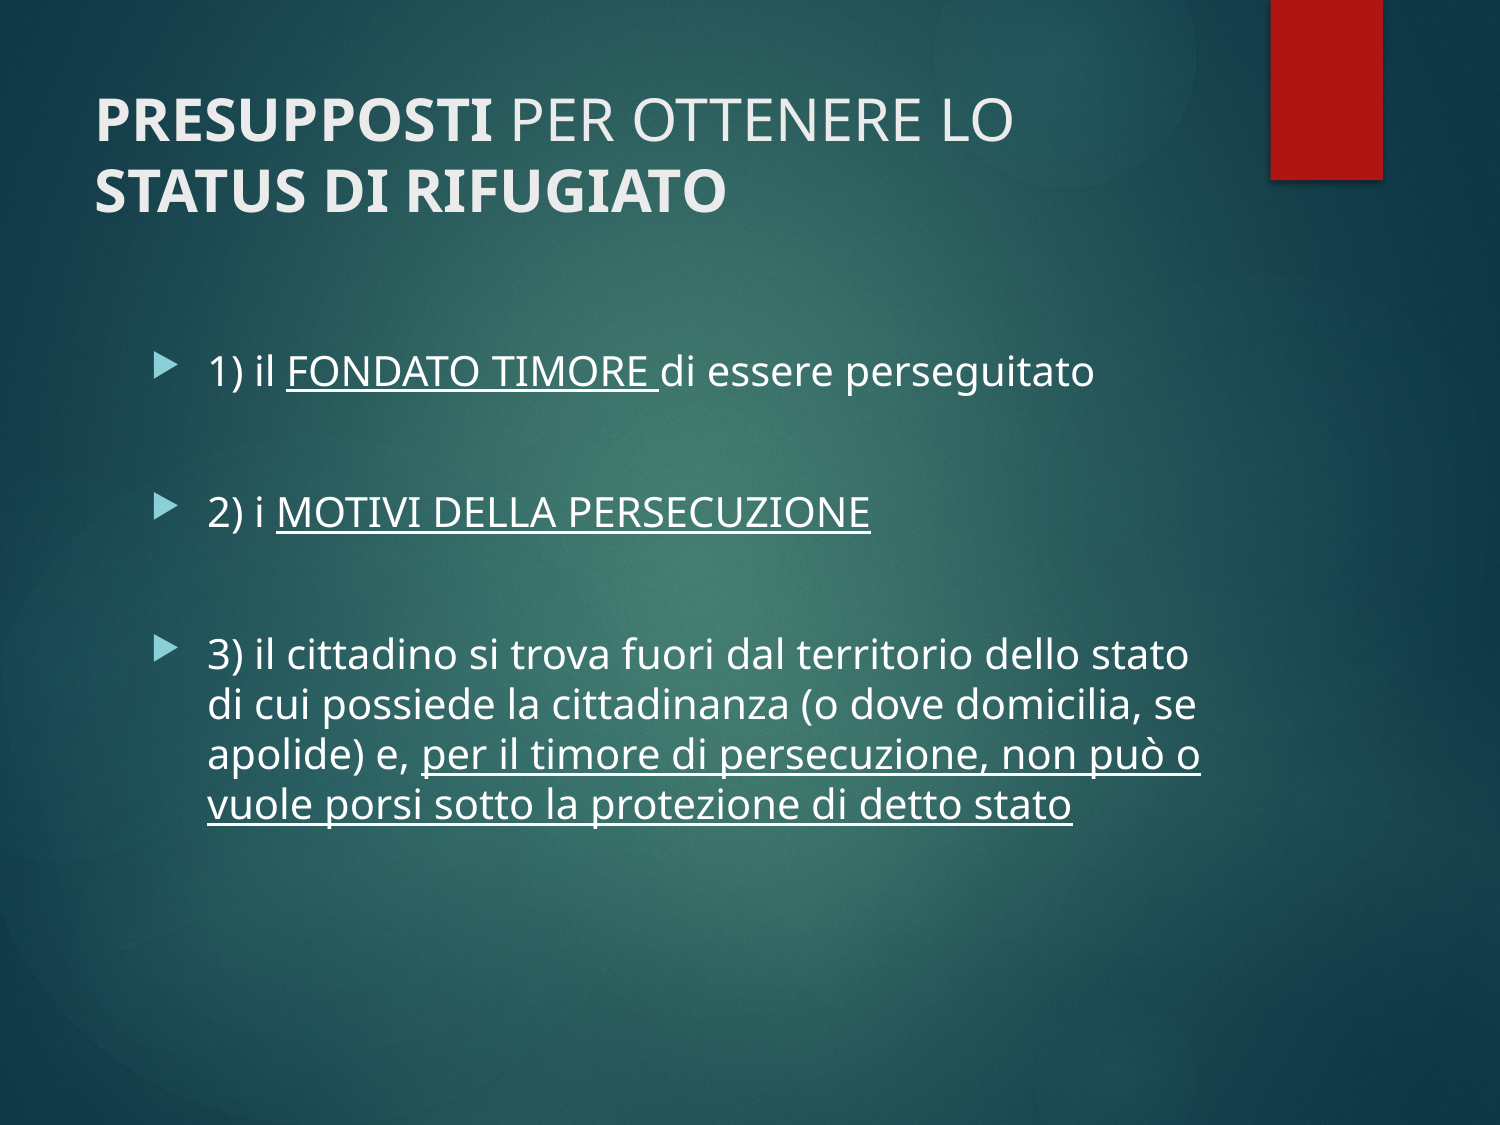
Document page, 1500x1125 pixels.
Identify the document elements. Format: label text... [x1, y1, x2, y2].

list 1) il FONDATO TIMORE di essere perseguitato 2) i MOTIVI DELLA PERSECUZIONE 3) il cittadino si trova fuori dal territorio dello stato di cui possiede la cittadinanza (o dove domicilia, se apolide) e, per il timore di persecuzione, non può o vuole porsi sotto la protezione di detto stato [135, 336, 1237, 1025]
title PRESUPPOSTI PER OTTENERE LO STATUS DI RIFUGIATO [79, 74, 1237, 304]
